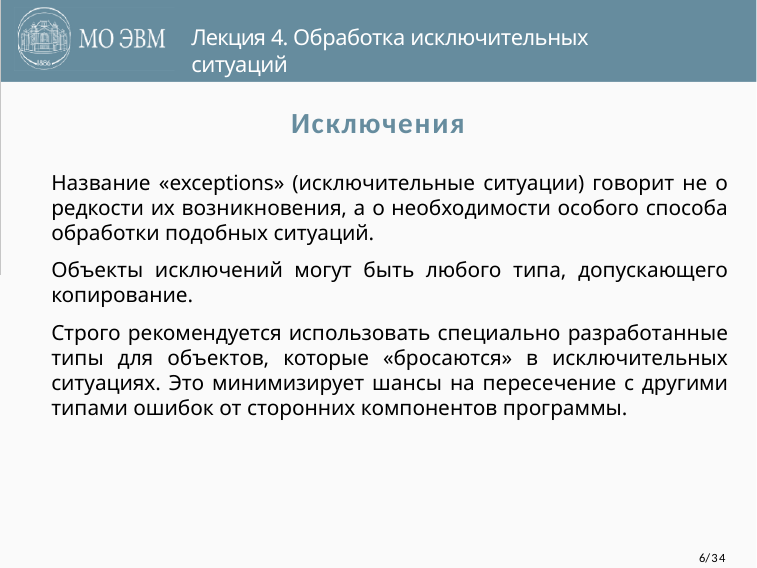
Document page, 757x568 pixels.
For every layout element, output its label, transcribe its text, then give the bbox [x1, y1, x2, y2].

text_box Лекция 4. Обработка исключительных ситуаций [189, 23, 673, 77]
list Название «exceptions» (исключительные ситуации) говорит не о редкости их возникновения, а о необходимости особого способа обработки подобных ситуаций. Объекты исключений могут быть любого типа, допускающего копирование. Строго рекомендуется использовать специально разработанные типы для объектов, которые «бросаются» в исключительных ситуациях. Это минимизирует шансы на пересечение с другими типами ошибок от сторонних компонентов программы. [28, 149, 729, 485]
text_box Исключения [55, 104, 701, 140]
slide_number 6/34 [687, 551, 741, 568]
picture [0, 0, 757, 568]
